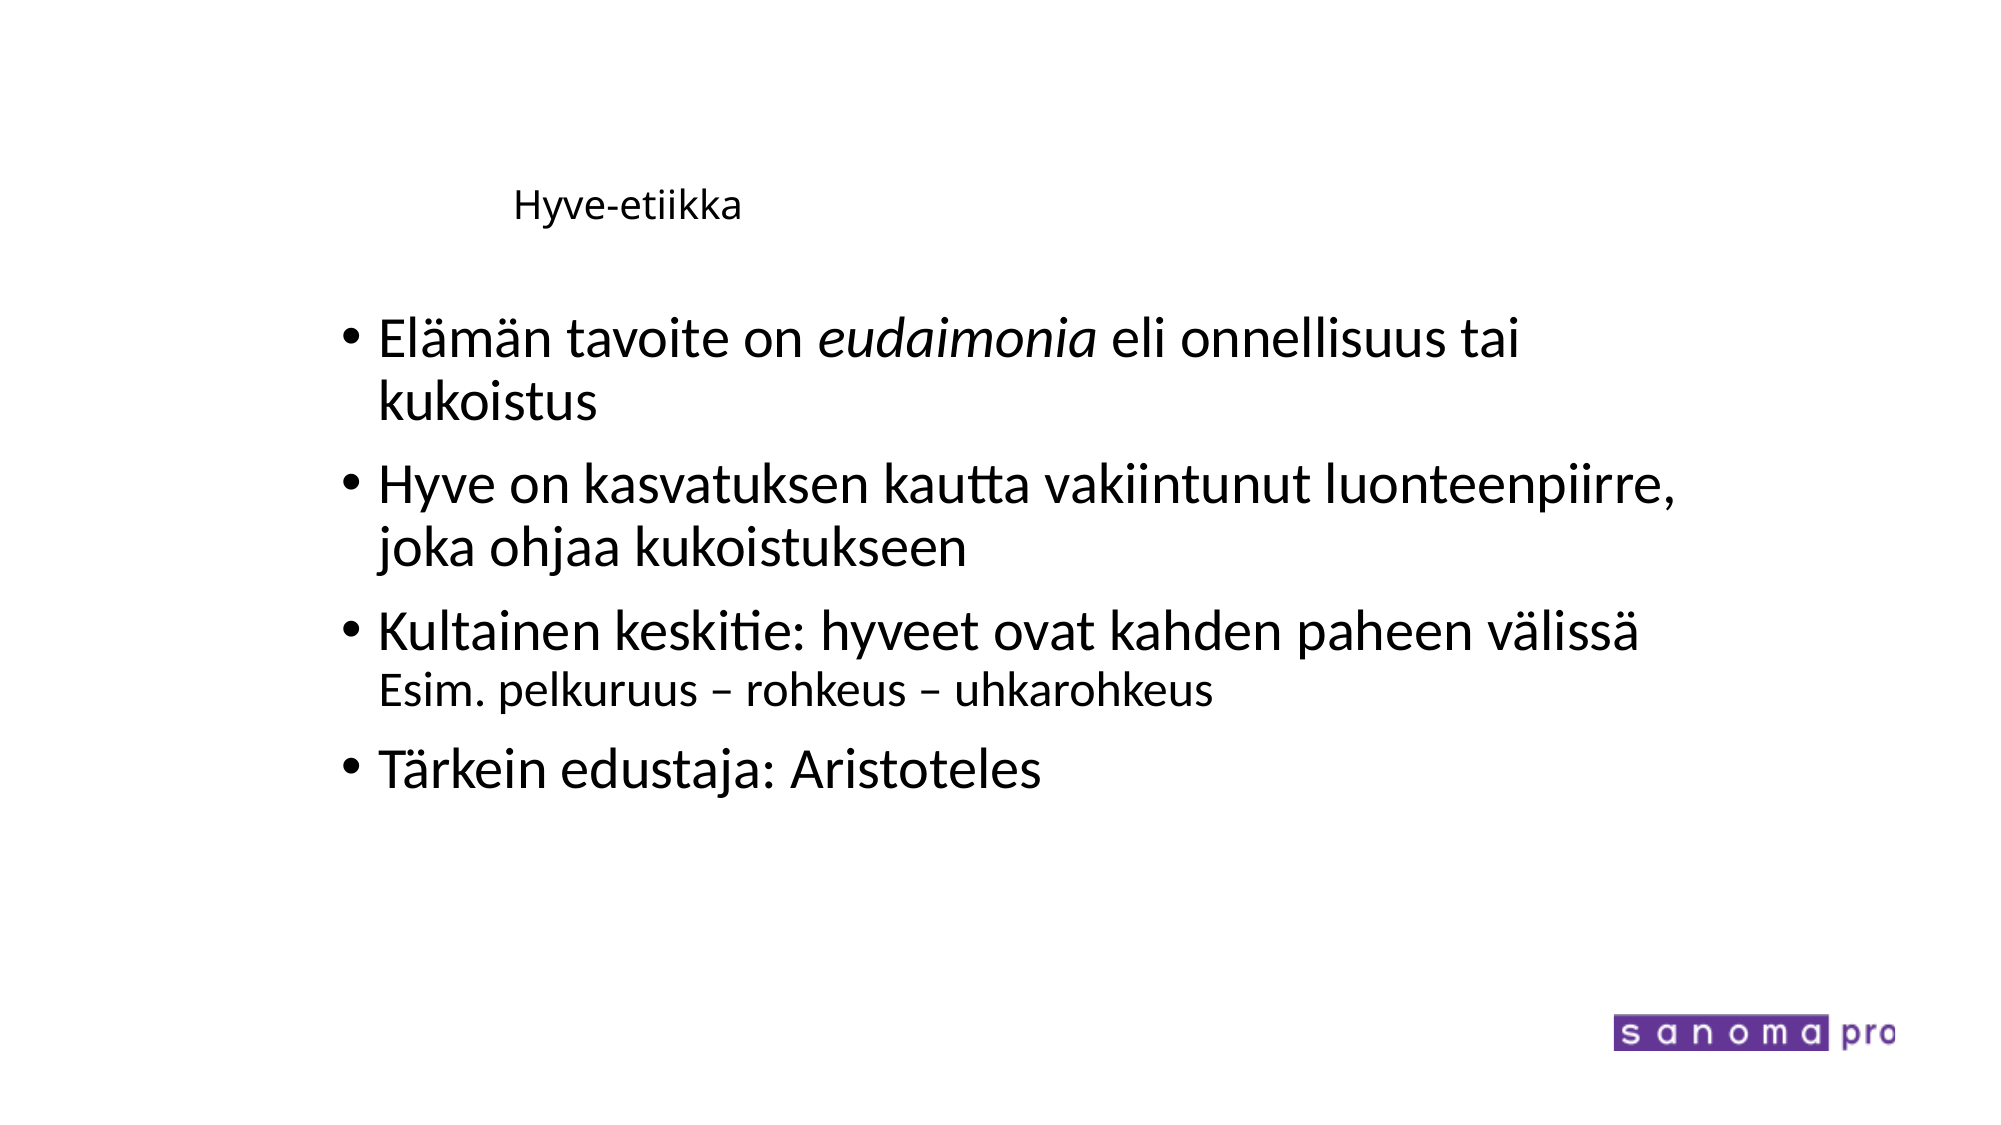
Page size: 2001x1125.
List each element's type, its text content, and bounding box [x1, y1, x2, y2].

list Elämän tavoite on eudaimonia eli onnellisuus tai kukoistus Hyve on kasvatuksen kautta vakiintunut luonteenpiirre, joka ohjaa kukoistukseen Kultainen keskitie: hyveet ovat kahden paheen välissä Esim. pelkuruus – rohkeus – uhkarohkeus Tärkein edustaja: Aristoteles [326, 299, 1758, 952]
title Hyve-etiikka [326, 132, 930, 286]
picture [1613, 1013, 1896, 1051]
